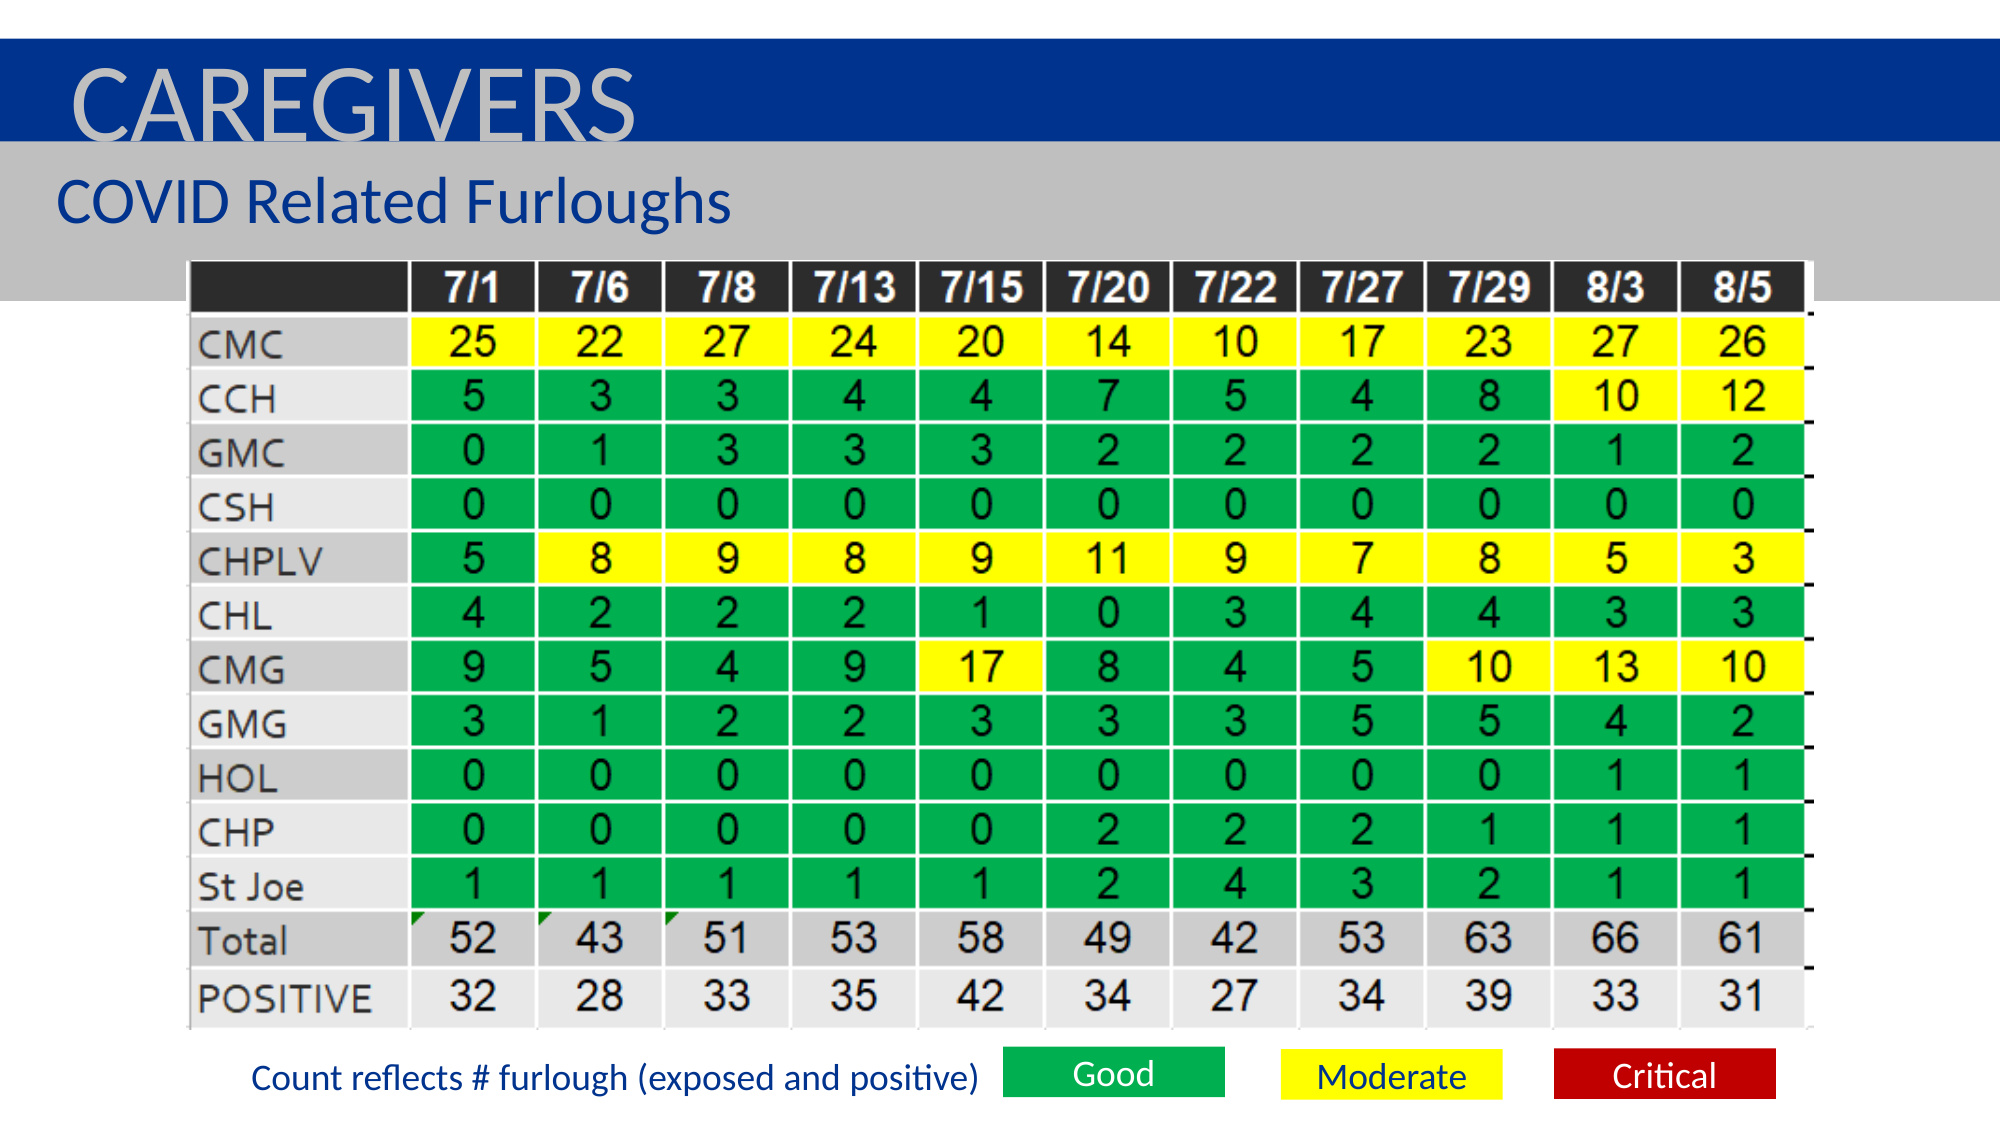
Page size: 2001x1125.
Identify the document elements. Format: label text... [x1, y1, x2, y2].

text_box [223, 1045, 1776, 1107]
text_box COVID Related Furloughs [42, 149, 748, 244]
text_box Caregivers [55, 42, 1661, 139]
picture [185, 260, 1814, 1031]
text_box [0, 139, 2000, 303]
text_box [0, 37, 2000, 139]
